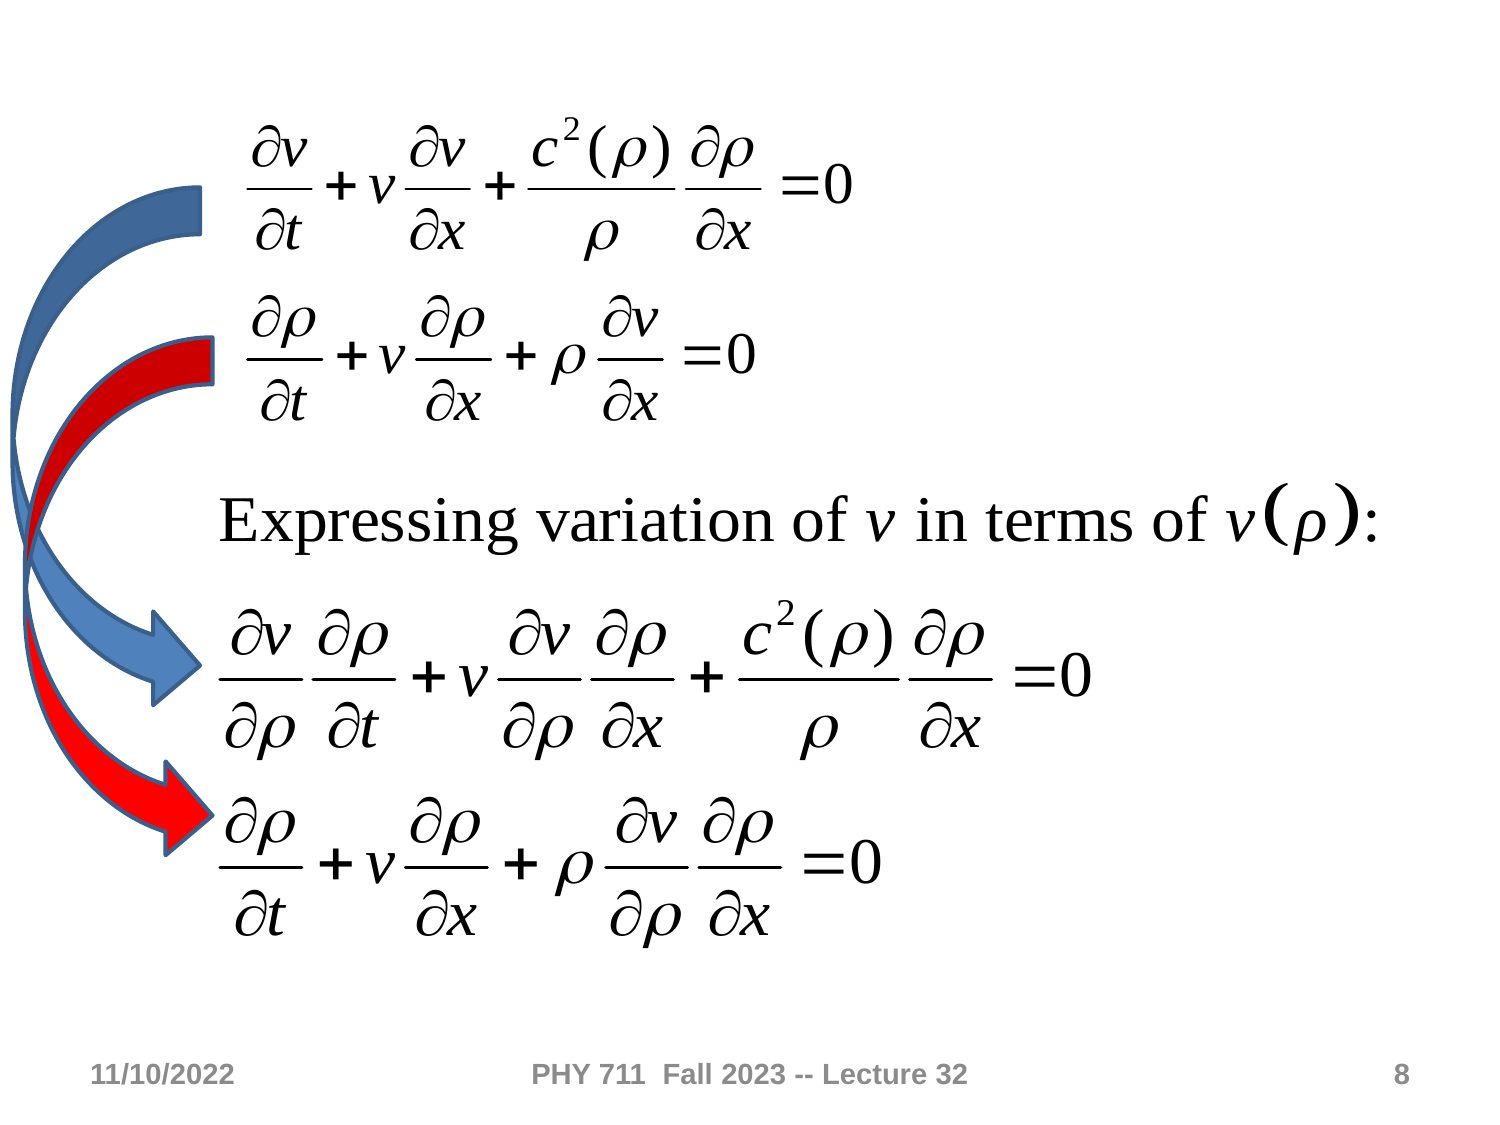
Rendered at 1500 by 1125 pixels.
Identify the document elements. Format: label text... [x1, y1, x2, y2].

slide_number 8 [1074, 1042, 1425, 1103]
text_box [10, 185, 203, 544]
footer PHY 711 Fall 2023 -- Lecture 32 [512, 1042, 988, 1103]
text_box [236, 99, 863, 436]
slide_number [75, 1042, 425, 1103]
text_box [212, 474, 1388, 958]
text_box [22, 335, 215, 858]
text_box [31, 530, 203, 708]
